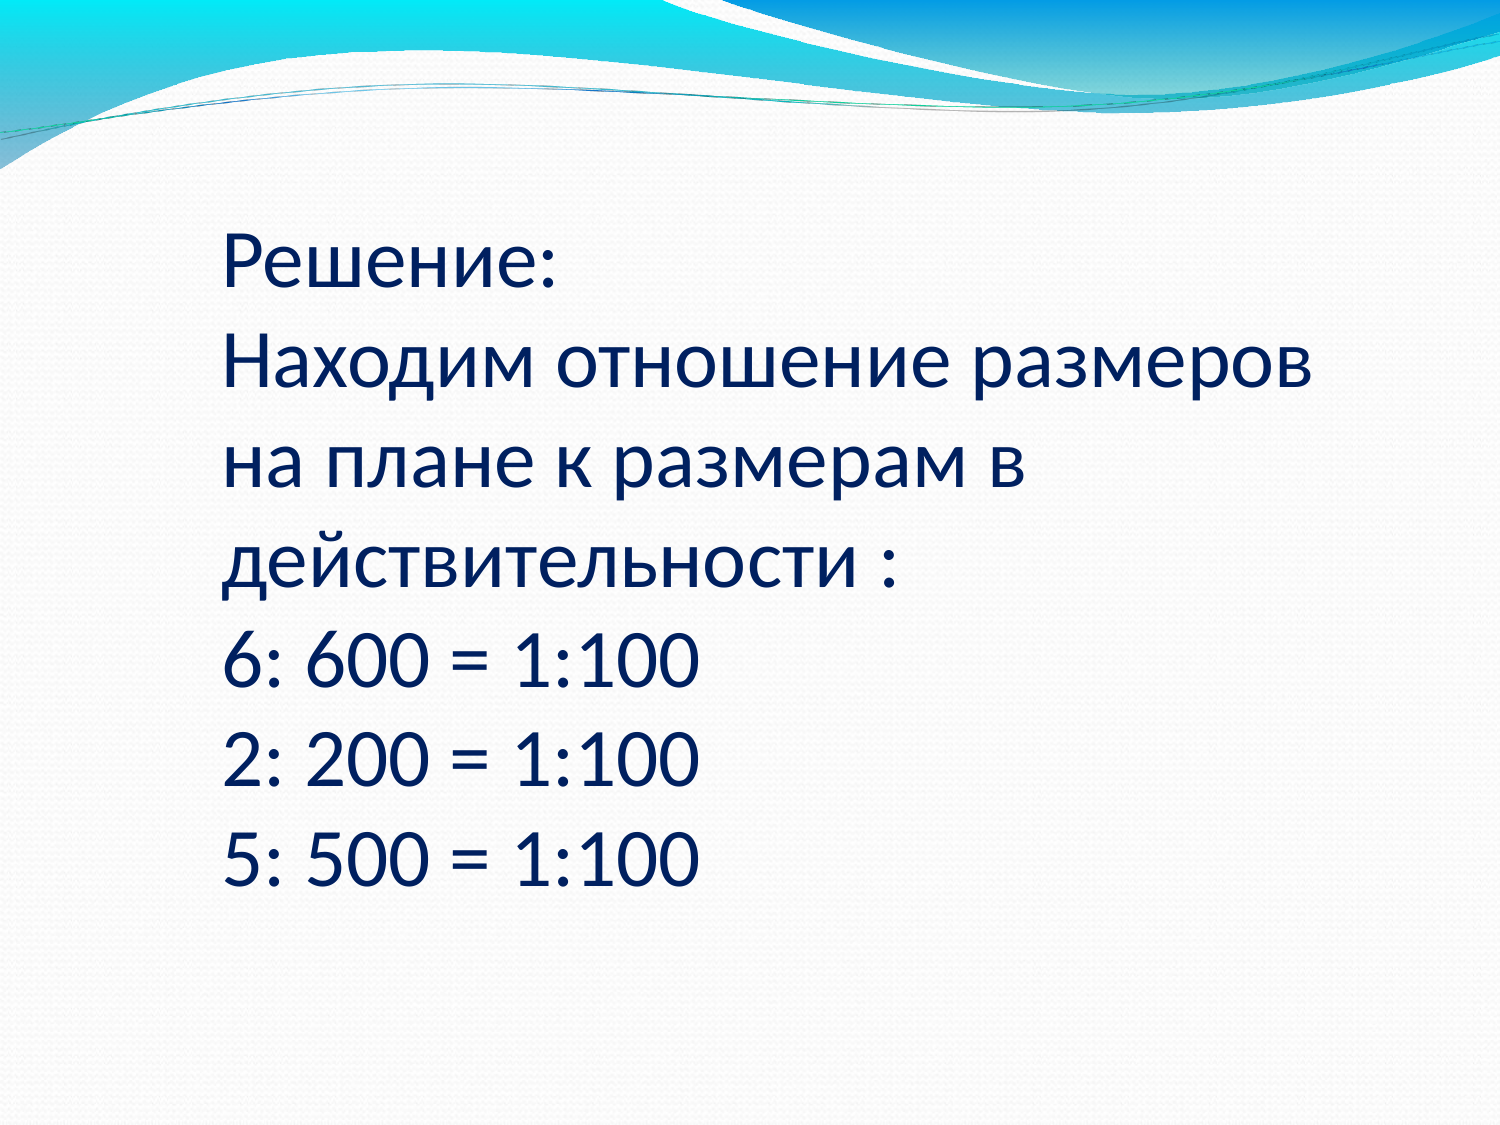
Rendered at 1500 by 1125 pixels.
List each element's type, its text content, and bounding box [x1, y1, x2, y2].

text_box Решение: Находим отношение размеров на плане к размерам в действительности : 6: 600 = 1:100 2: 200 = 1:100 5: 500 = 1:100 [206, 196, 1365, 911]
picture [0, 0, 1500, 1125]
